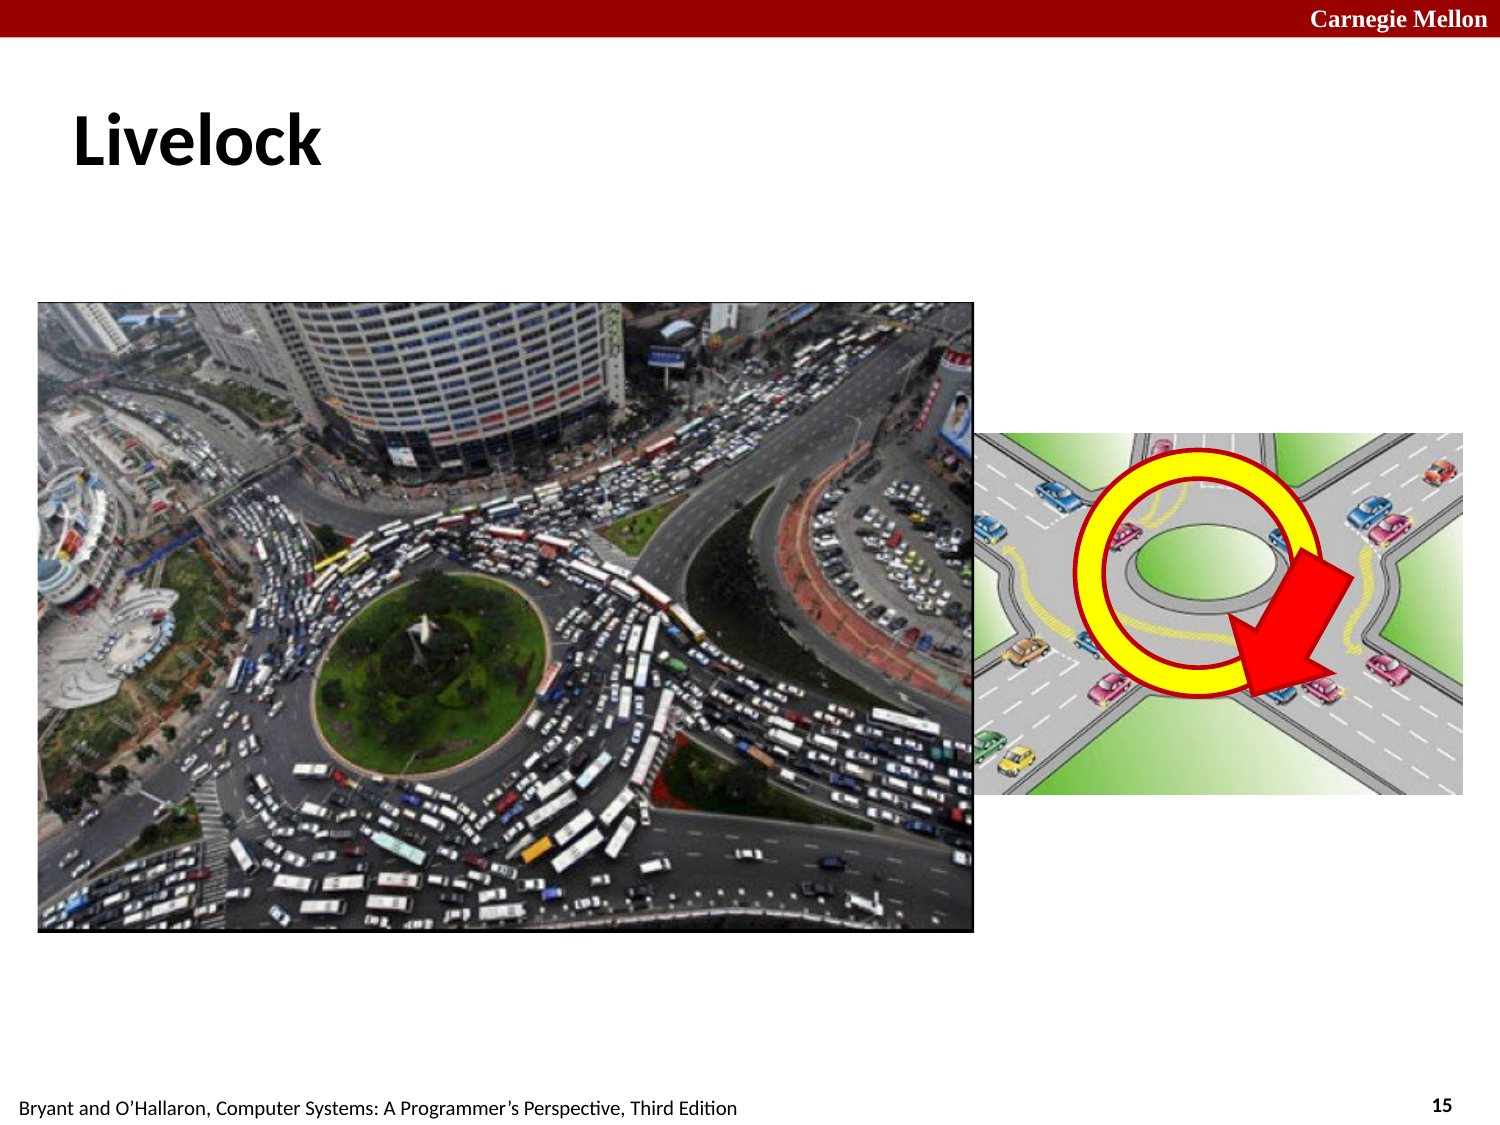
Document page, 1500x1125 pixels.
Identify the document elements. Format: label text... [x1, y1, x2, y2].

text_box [1074, 449, 1348, 705]
title Livelock [58, 72, 1305, 199]
picture [37, 302, 1463, 934]
